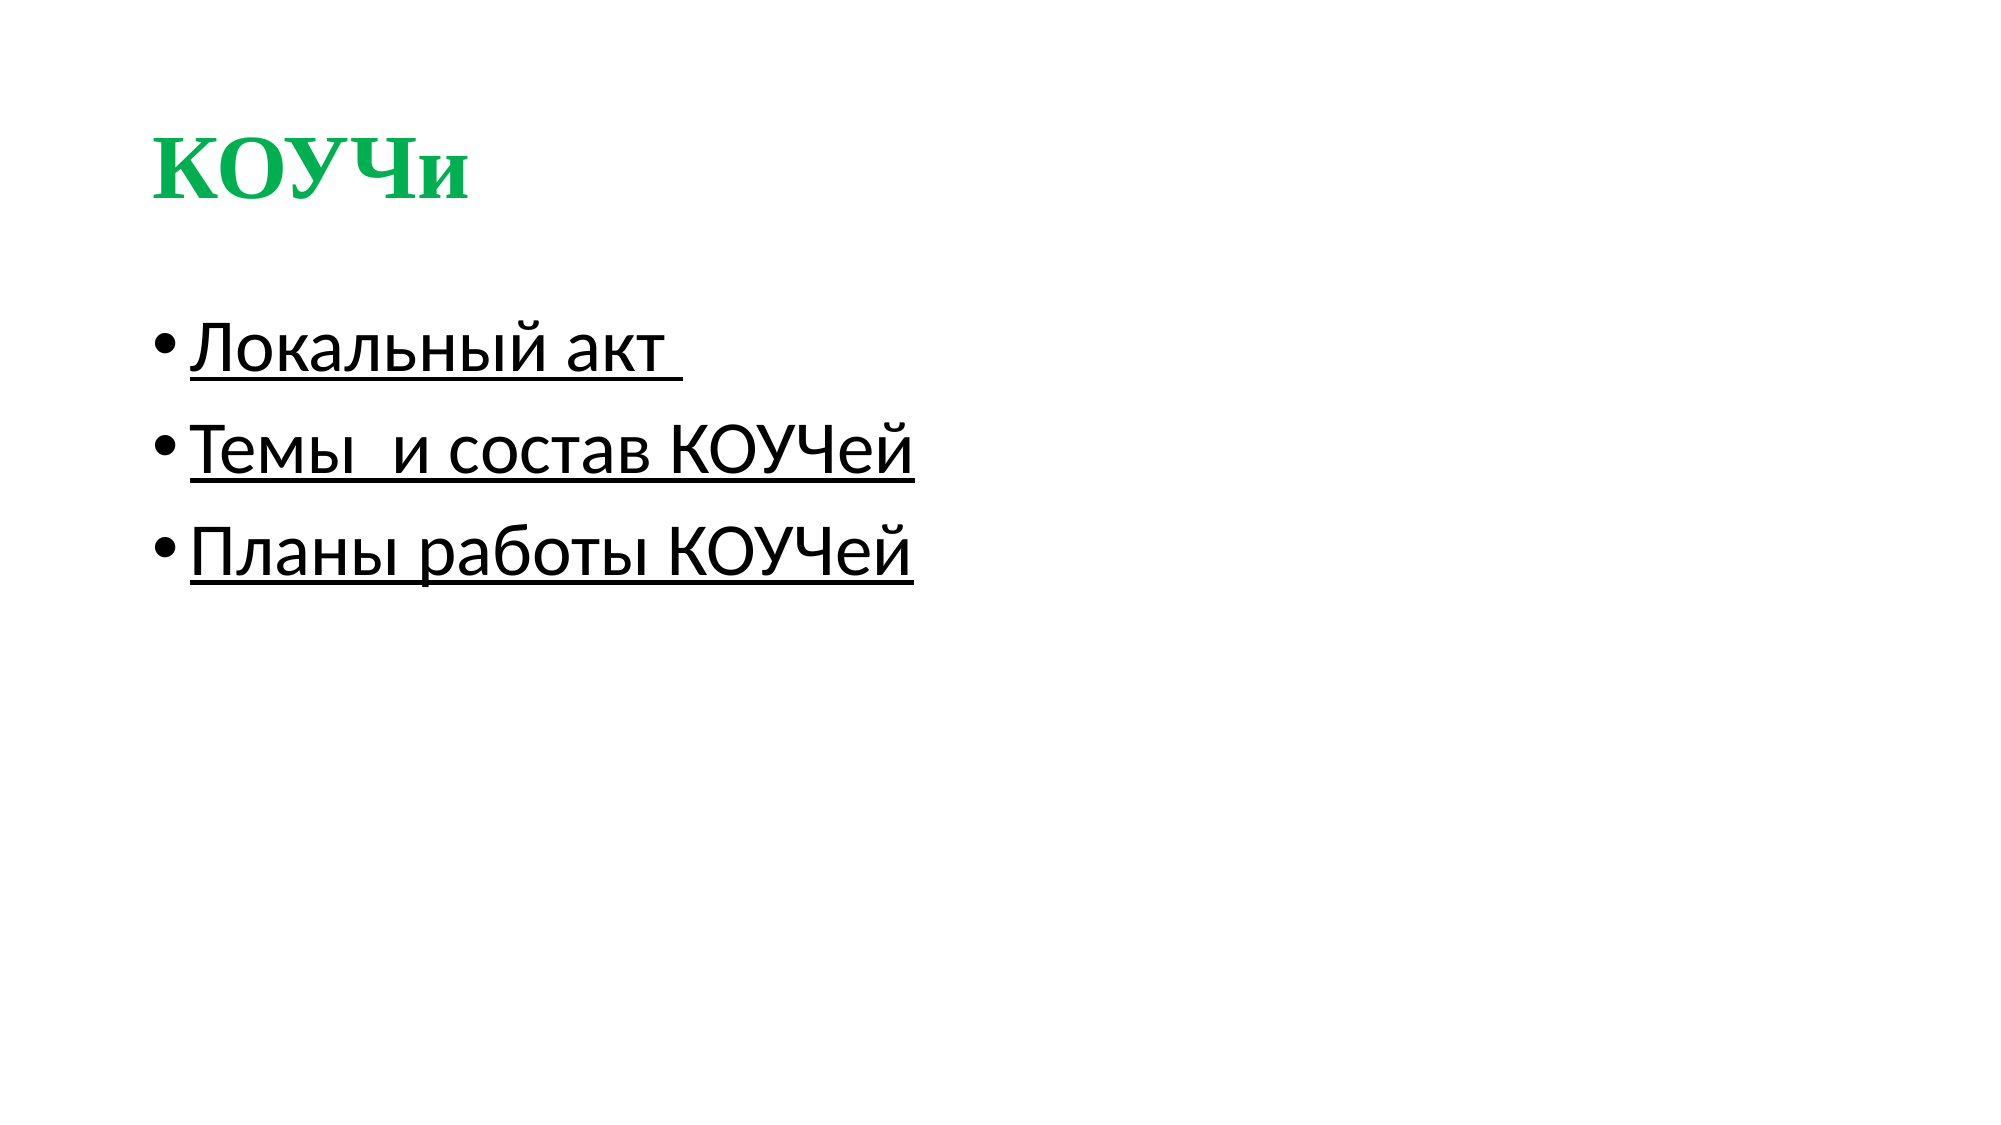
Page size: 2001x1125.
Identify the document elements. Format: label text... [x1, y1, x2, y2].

list Локальный акт Темы и состав КОУЧей Планы работы КОУЧей [137, 299, 1863, 1014]
title КОУЧи [137, 59, 1863, 278]
